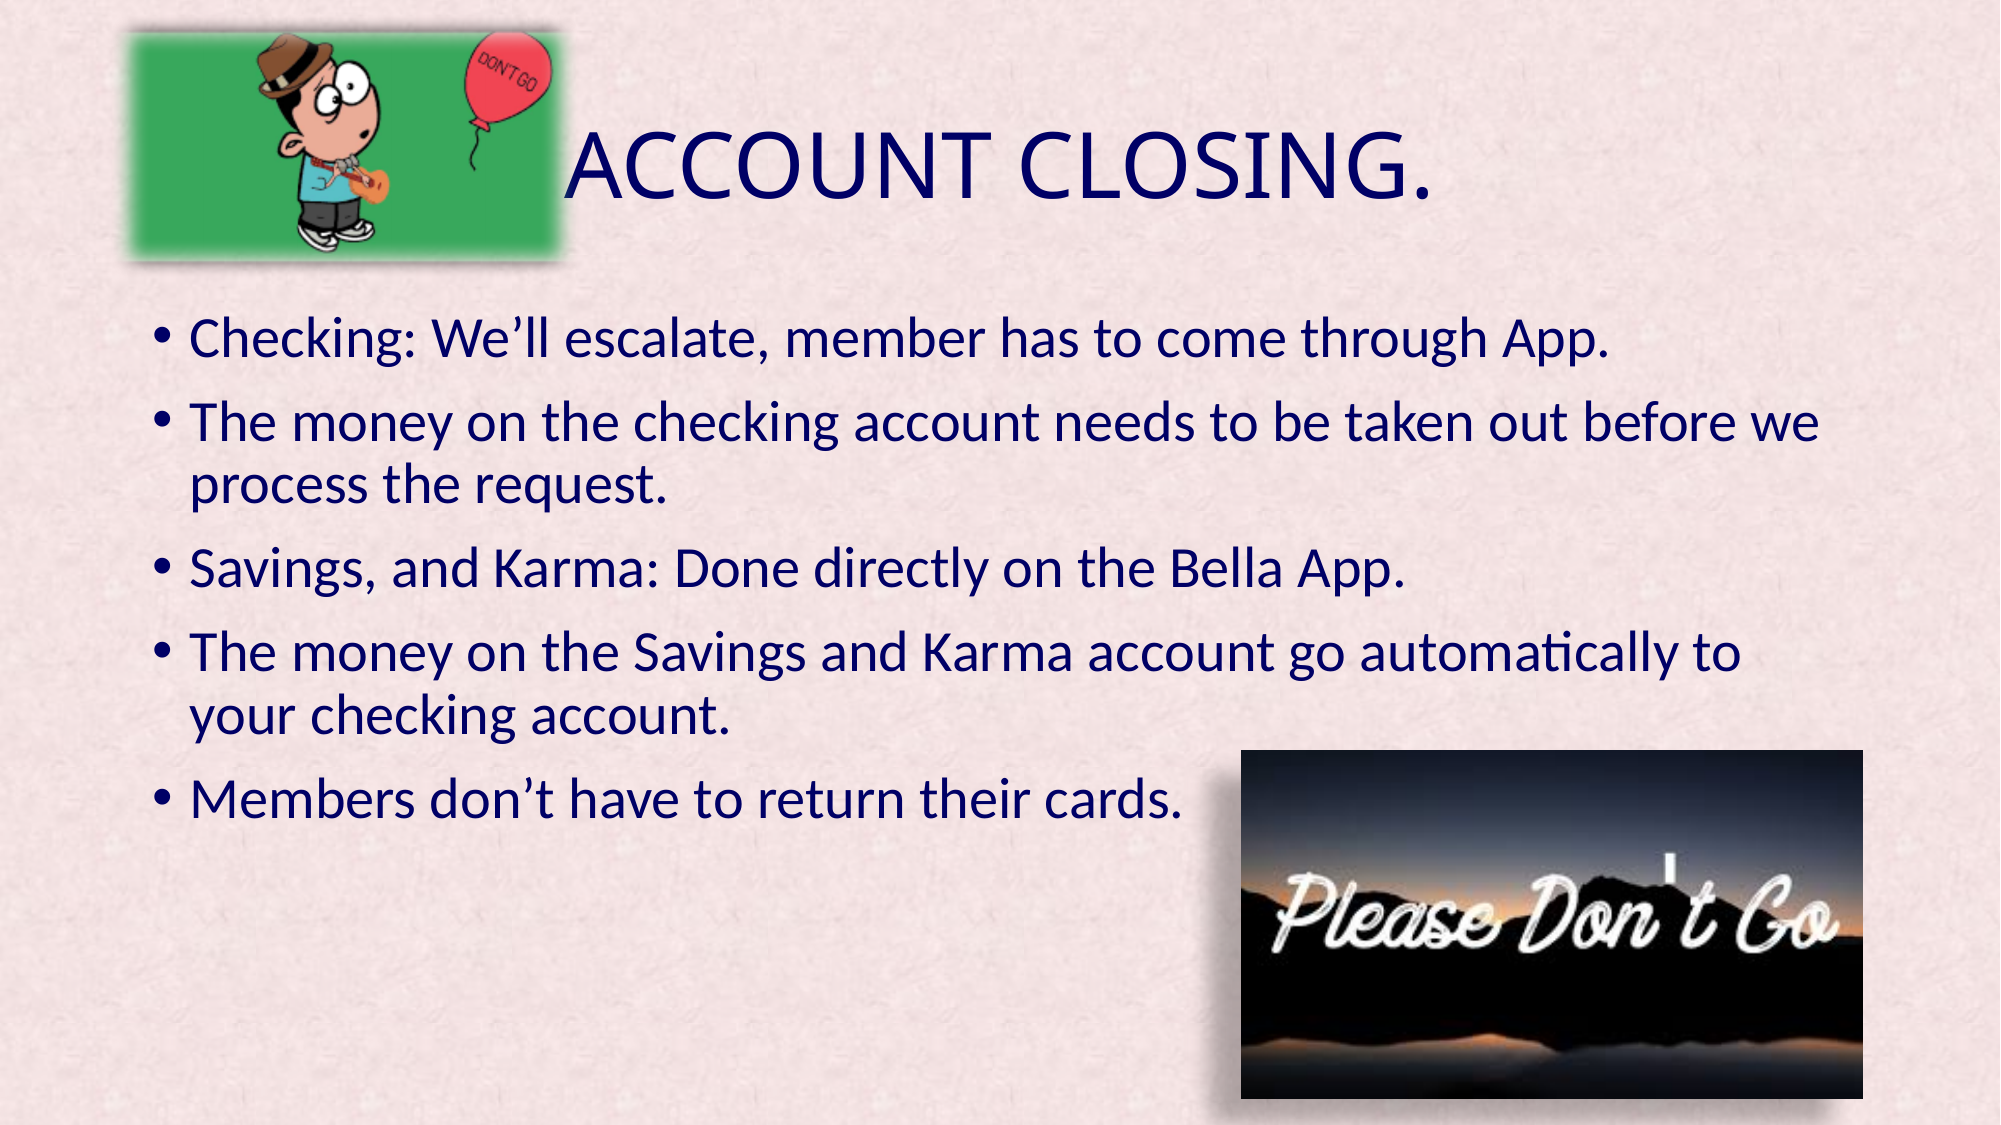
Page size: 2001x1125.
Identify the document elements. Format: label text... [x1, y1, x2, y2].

title ACCOUNT CLOSING. [580, 59, 1863, 278]
picture [110, 14, 580, 278]
picture [1241, 750, 1863, 1099]
list Checking: We’ll escalate, member has to come through App. The money on the checking account needs to be taken out before we process the request. Savings, and Karma: Done directly on the Bella App. The money on the Savings and Karma account go automatically to your checking account. Members don’t have to return their cards. [137, 299, 1863, 1014]
